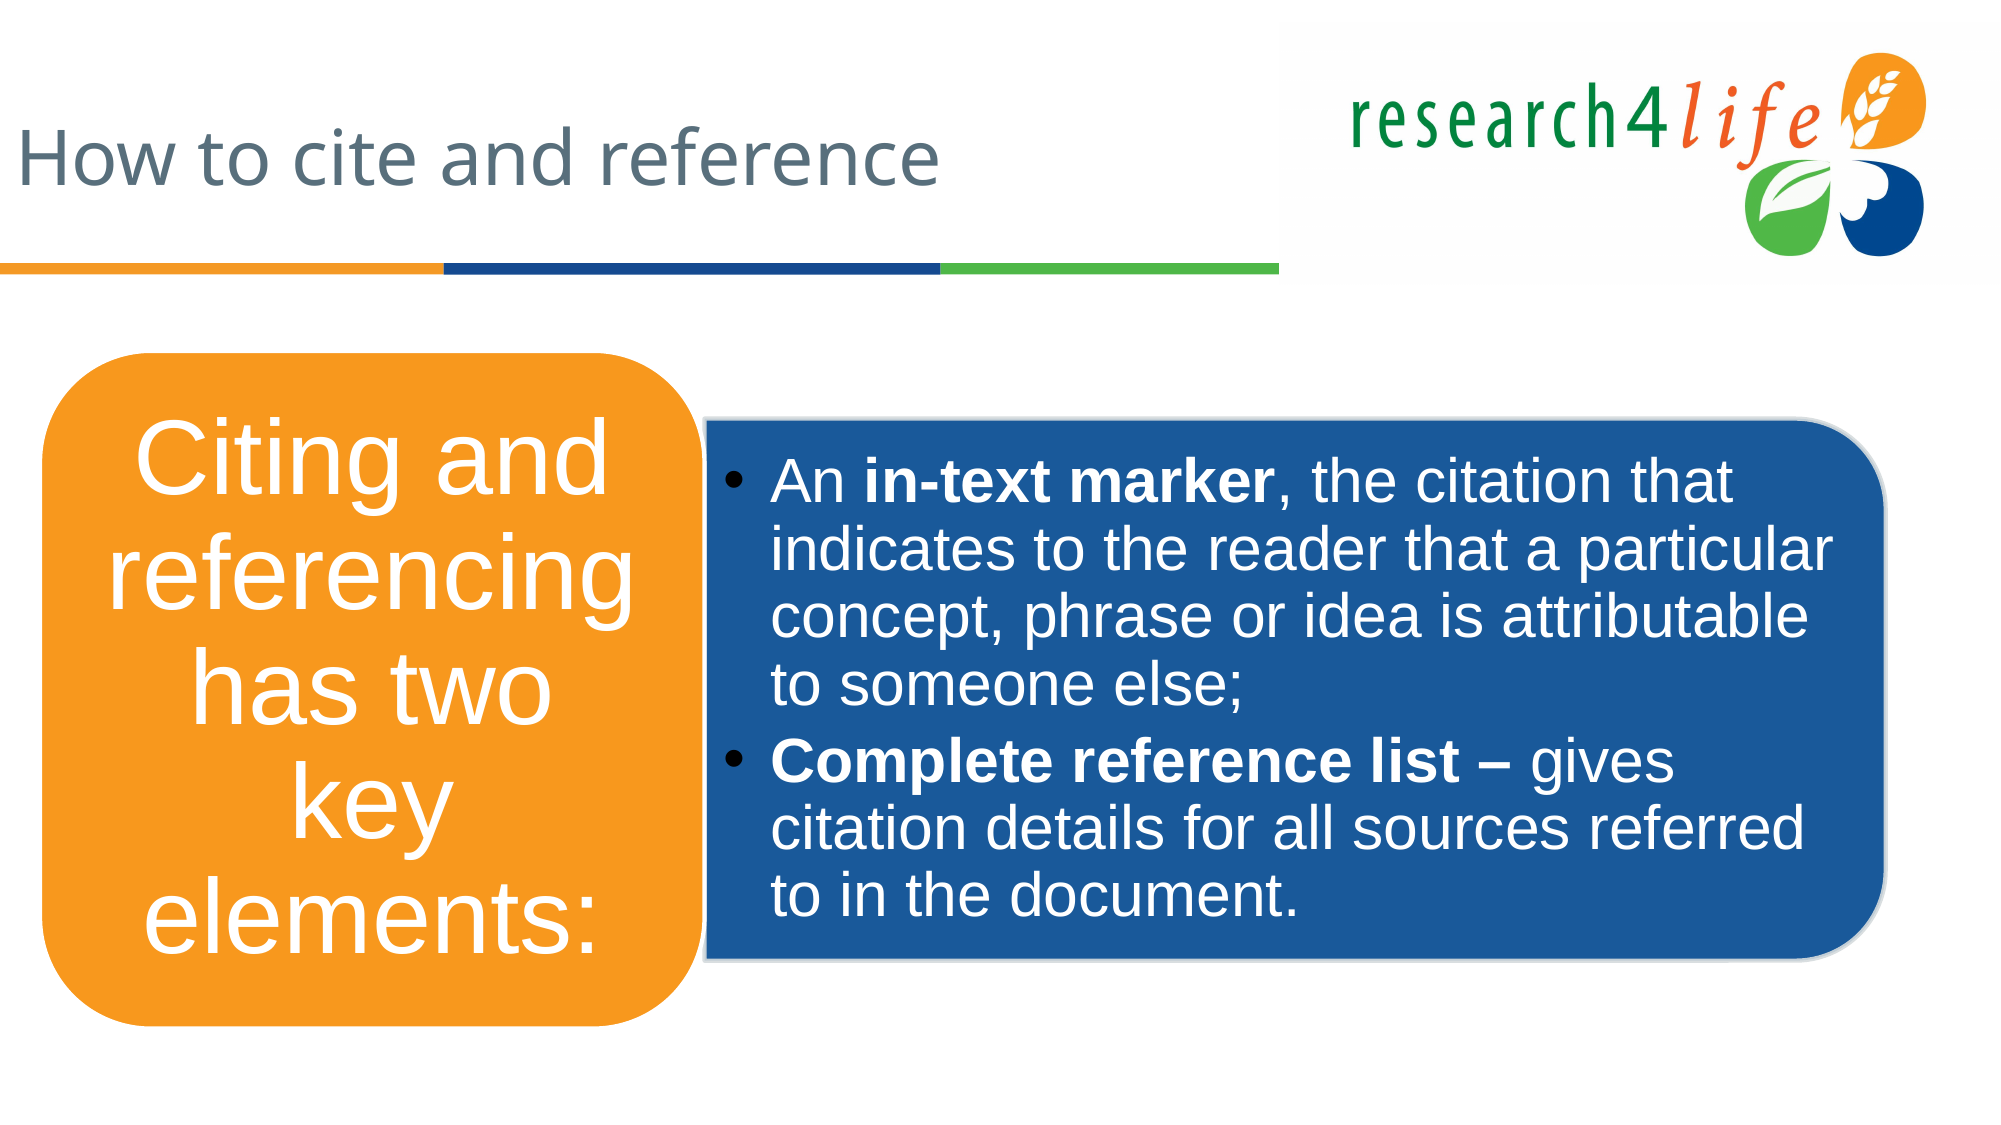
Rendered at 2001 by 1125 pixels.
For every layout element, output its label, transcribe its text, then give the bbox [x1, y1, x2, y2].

title How to cite and reference [0, 71, 1348, 250]
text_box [39, 350, 1886, 1029]
picture [1279, 22, 2000, 285]
